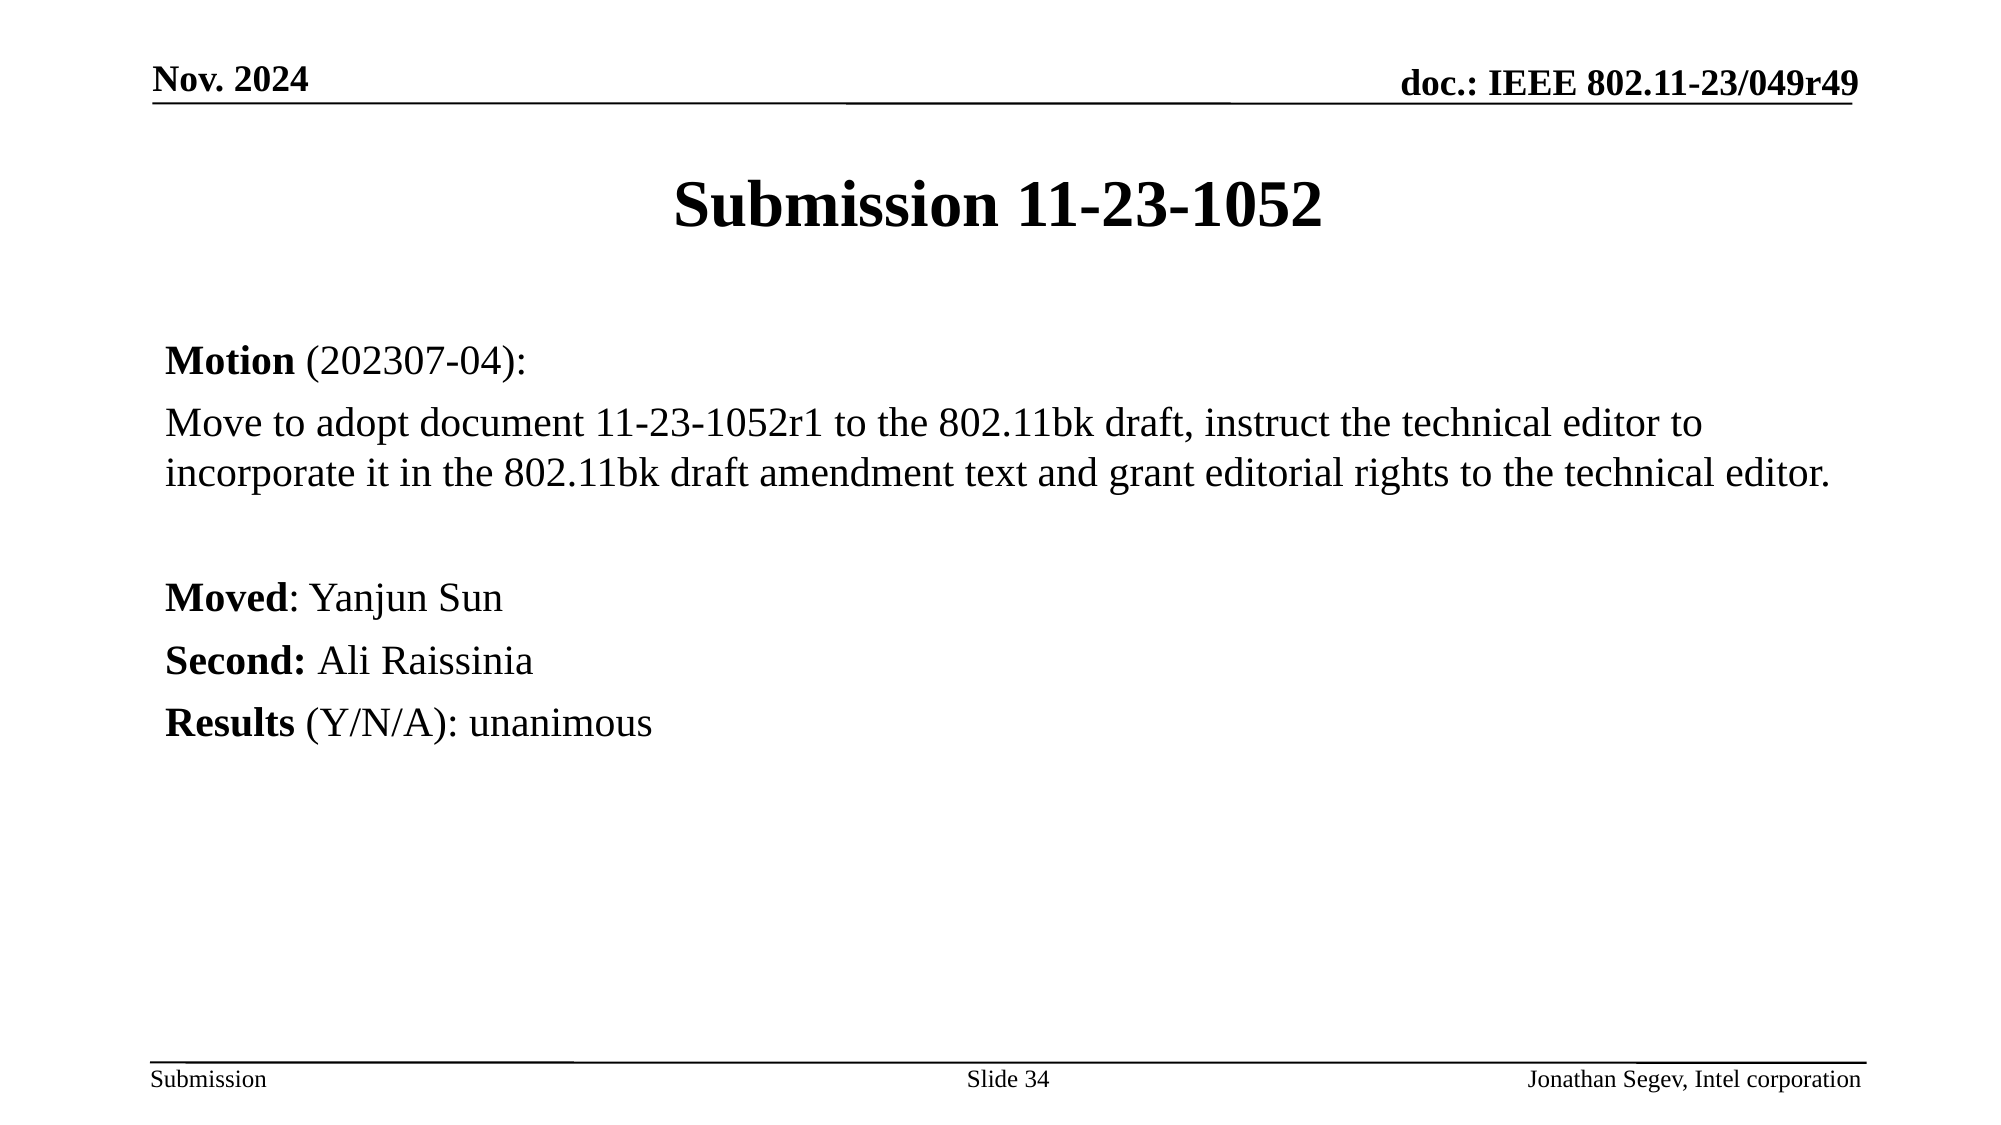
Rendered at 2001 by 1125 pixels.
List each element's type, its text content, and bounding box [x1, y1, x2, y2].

list Motion (202307-04): Move to adopt document 11-23-1052r1 to the 802.11bk draft, instruct the technical editor to incorporate it in the 802.11bk draft amendment text and grant editorial rights to the technical editor. Moved: Yanjun Sun Second: Ali Raissinia Results (Y/N/A): unanimous [149, 324, 1850, 1000]
footer Jonathan Segev, Intel corporation [1165, 1061, 1863, 1093]
title Submission 11-23-1052 [149, 112, 1850, 288]
slide_number Slide 34 [950, 1061, 1067, 1123]
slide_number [152, 54, 563, 100]
